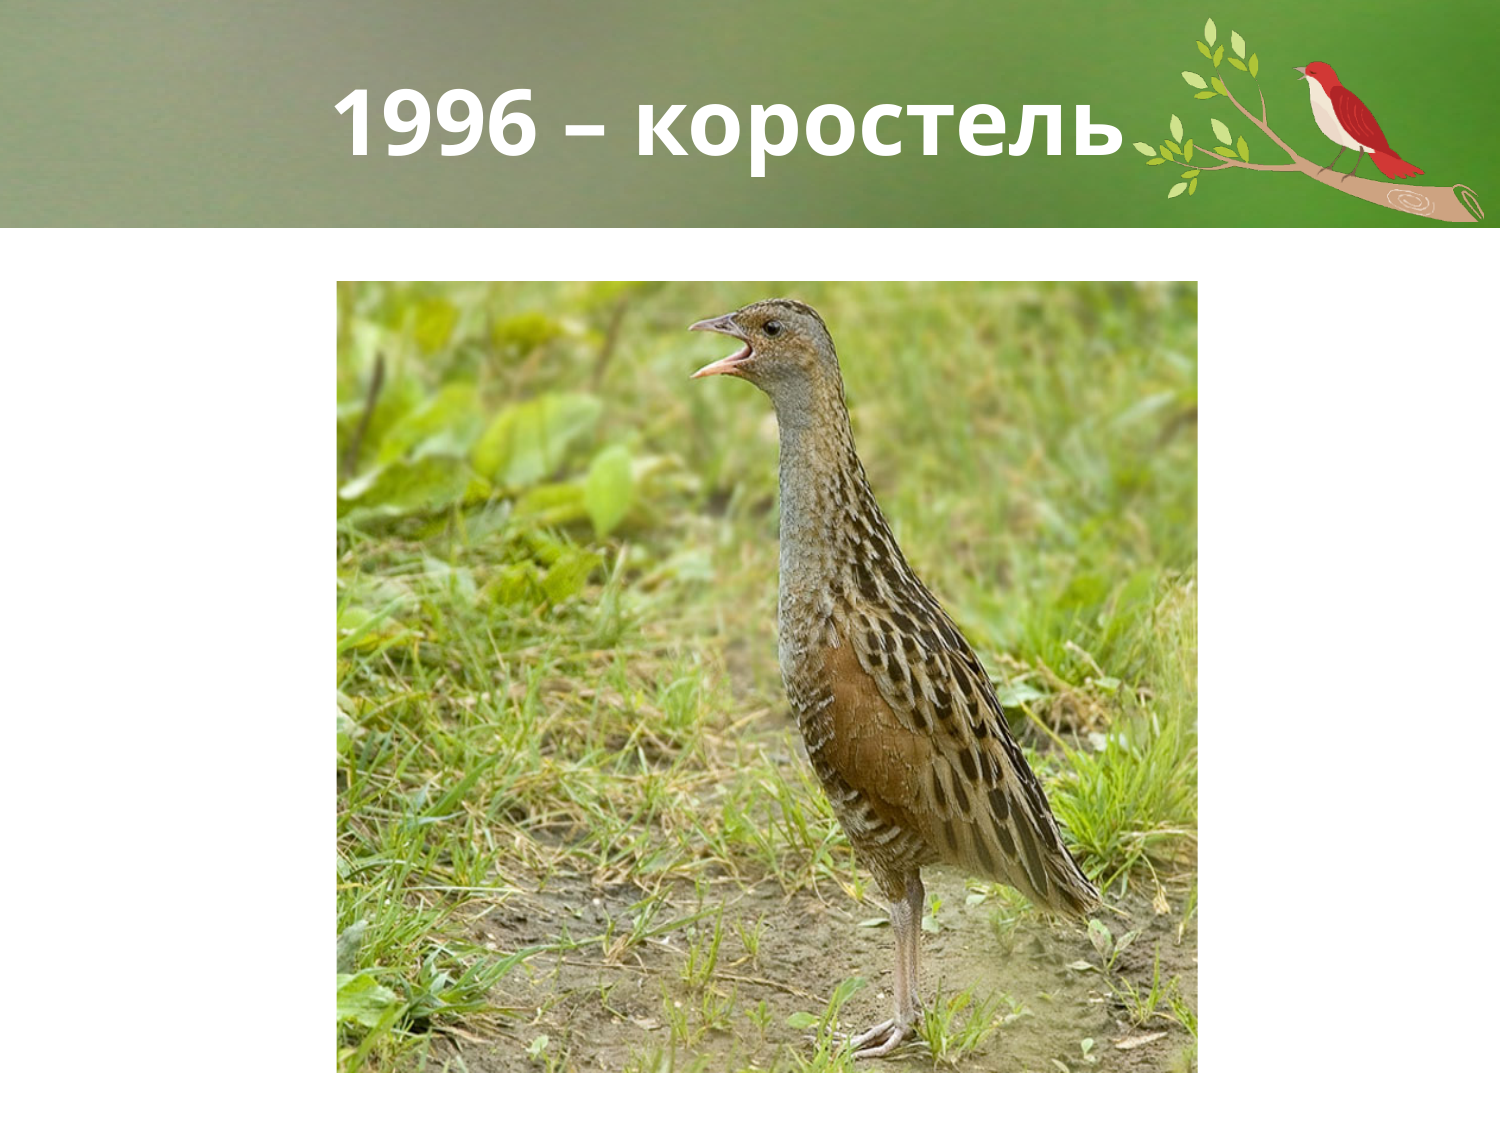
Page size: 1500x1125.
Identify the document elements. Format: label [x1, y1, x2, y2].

picture [336, 281, 1198, 1074]
picture [0, 0, 1500, 228]
